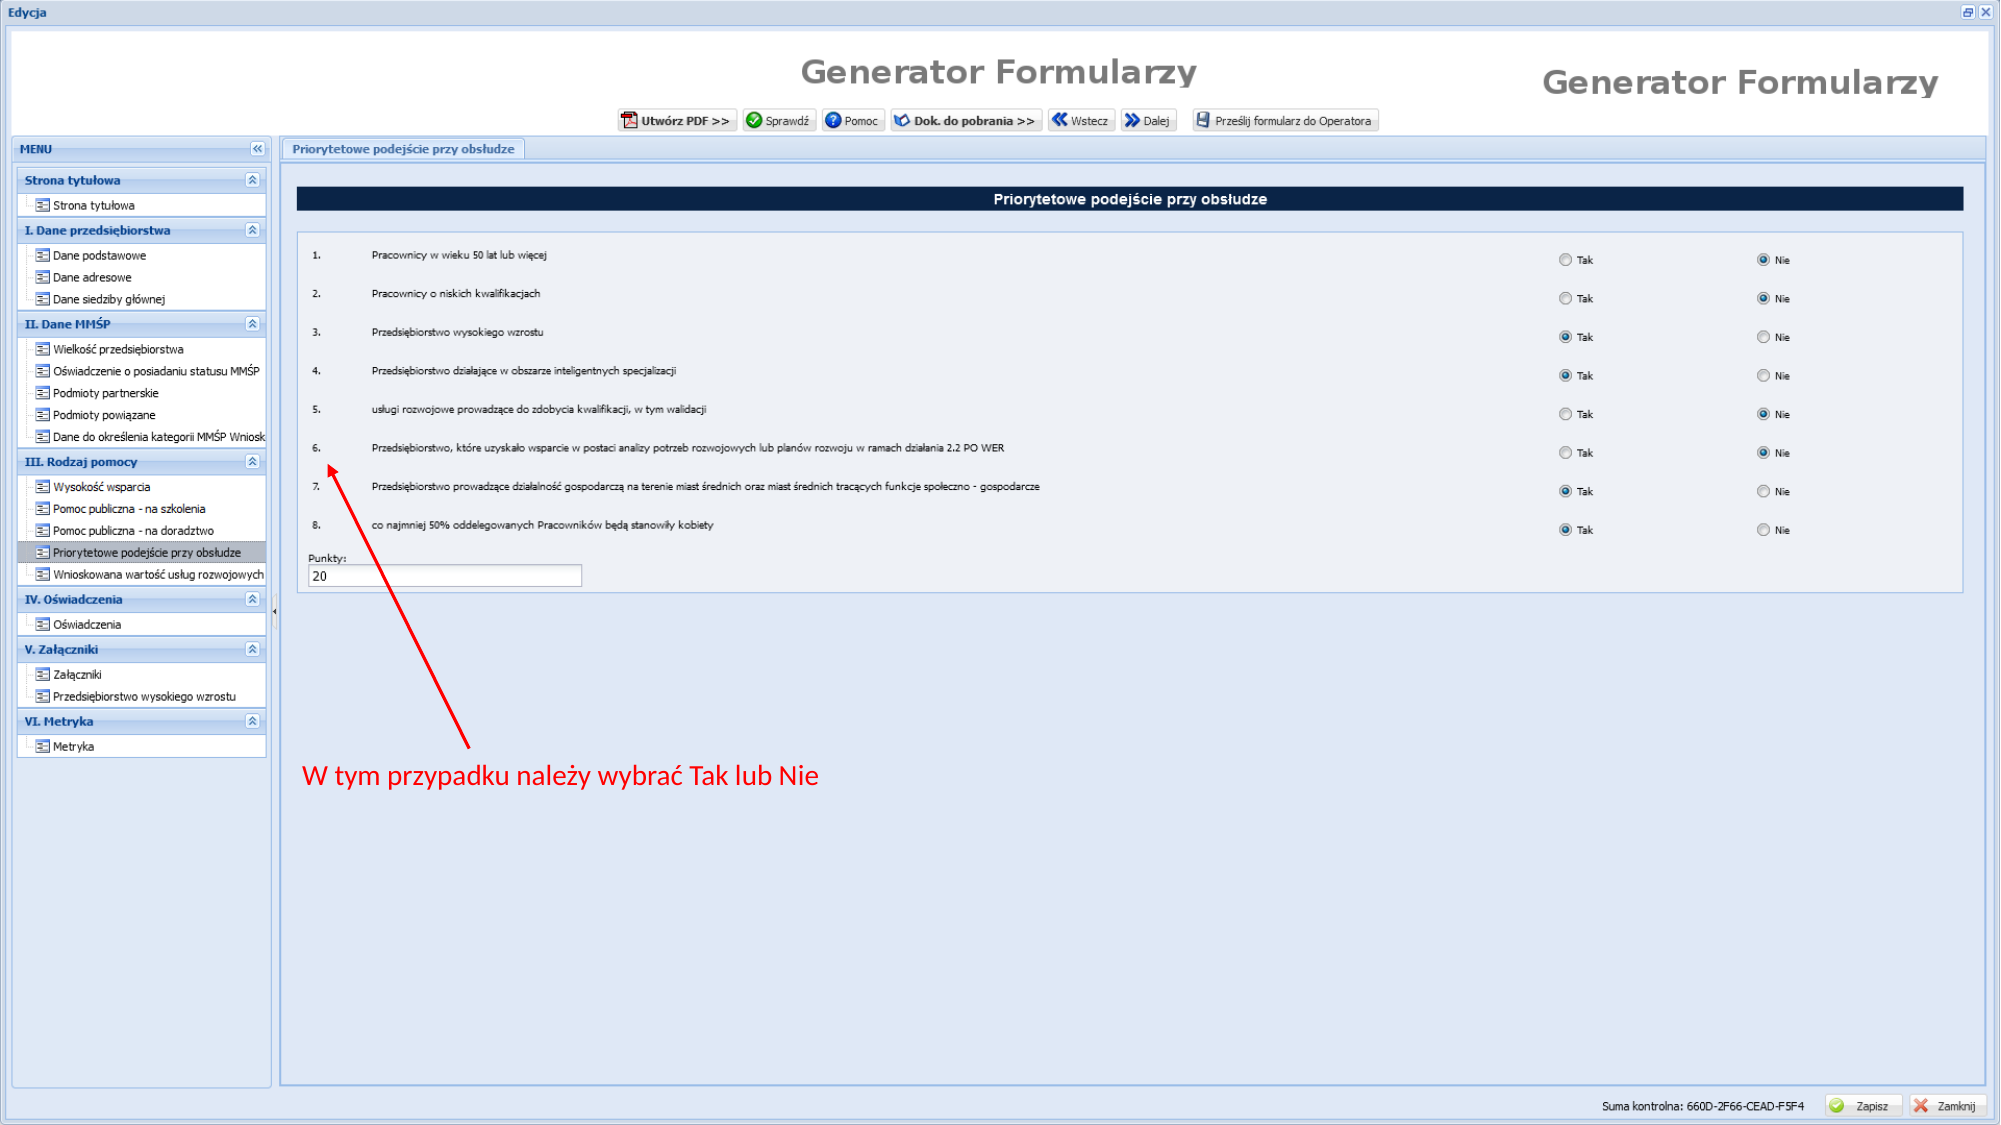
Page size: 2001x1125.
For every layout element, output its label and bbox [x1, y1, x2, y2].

picture [0, 0, 2000, 1125]
text_box [327, 463, 470, 749]
